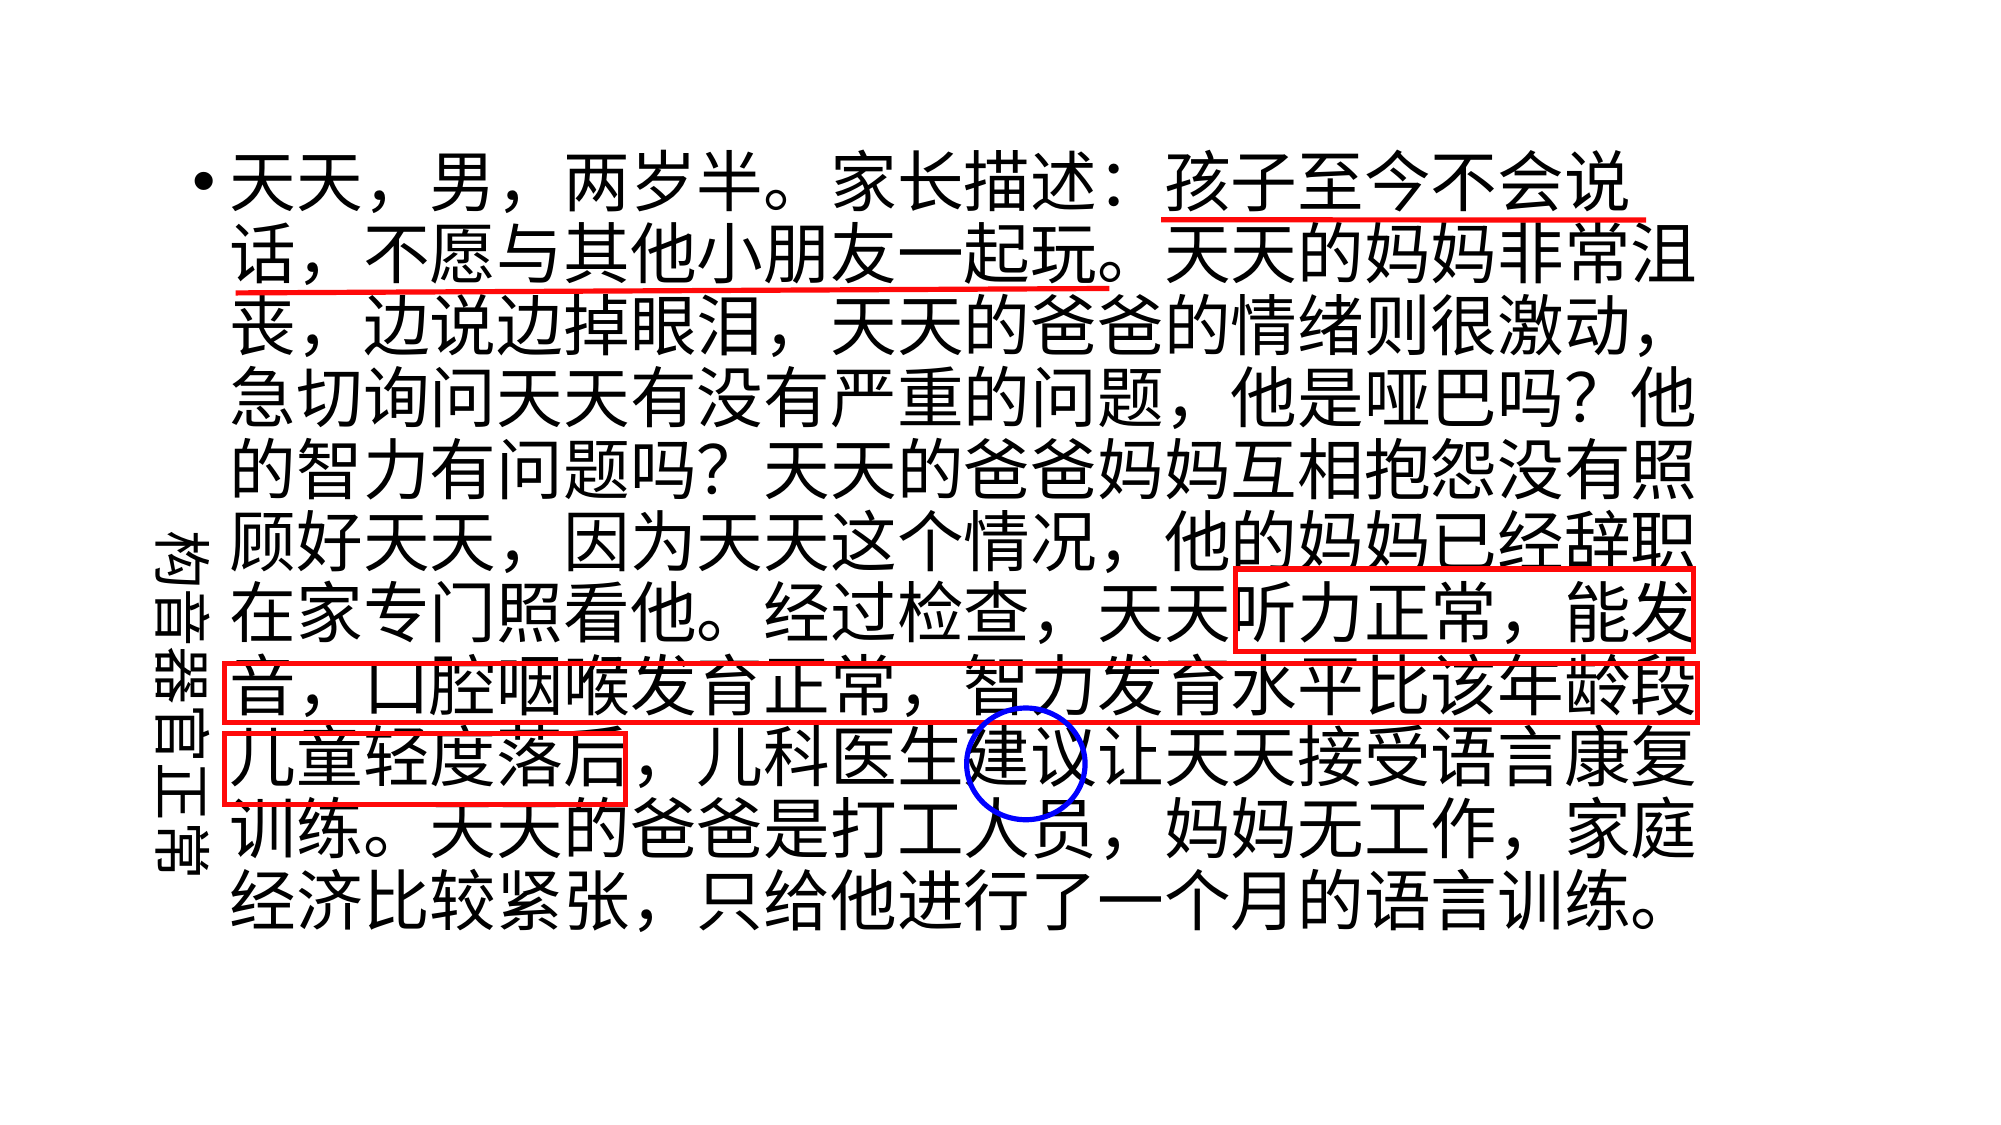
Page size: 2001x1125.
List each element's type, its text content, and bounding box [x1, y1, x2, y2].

list 天天，男，两岁半。家长描述：孩子至今不会说话，不愿与其他小朋友一起玩。天天的妈妈非常沮丧，边说边掉眼泪，天天的爸爸的情绪则很激动，急切询问天天有没有严重的问题，他是哑巴吗？他的智力有问题吗？天天的爸爸妈妈互相抱怨没有照顾好天天，因为天天这个情况，他的妈妈已经辞职在家专门照看他。经过检查，天天听力正常，能发音，口腔咽喉发育正常，智力发育水平比该年龄段儿童轻度落后，儿科医生建议让天天接受语言康复训练。天天的爸爸是打工人员，妈妈无工作，家庭经济比较紧张，只给他进行了一个月的语言训练。 [177, 141, 1728, 1010]
text_box [966, 708, 1086, 820]
text_box [226, 663, 1698, 723]
text_box [226, 733, 626, 805]
text_box [1235, 568, 1694, 652]
text_box 构音器官正常 [125, 515, 226, 881]
